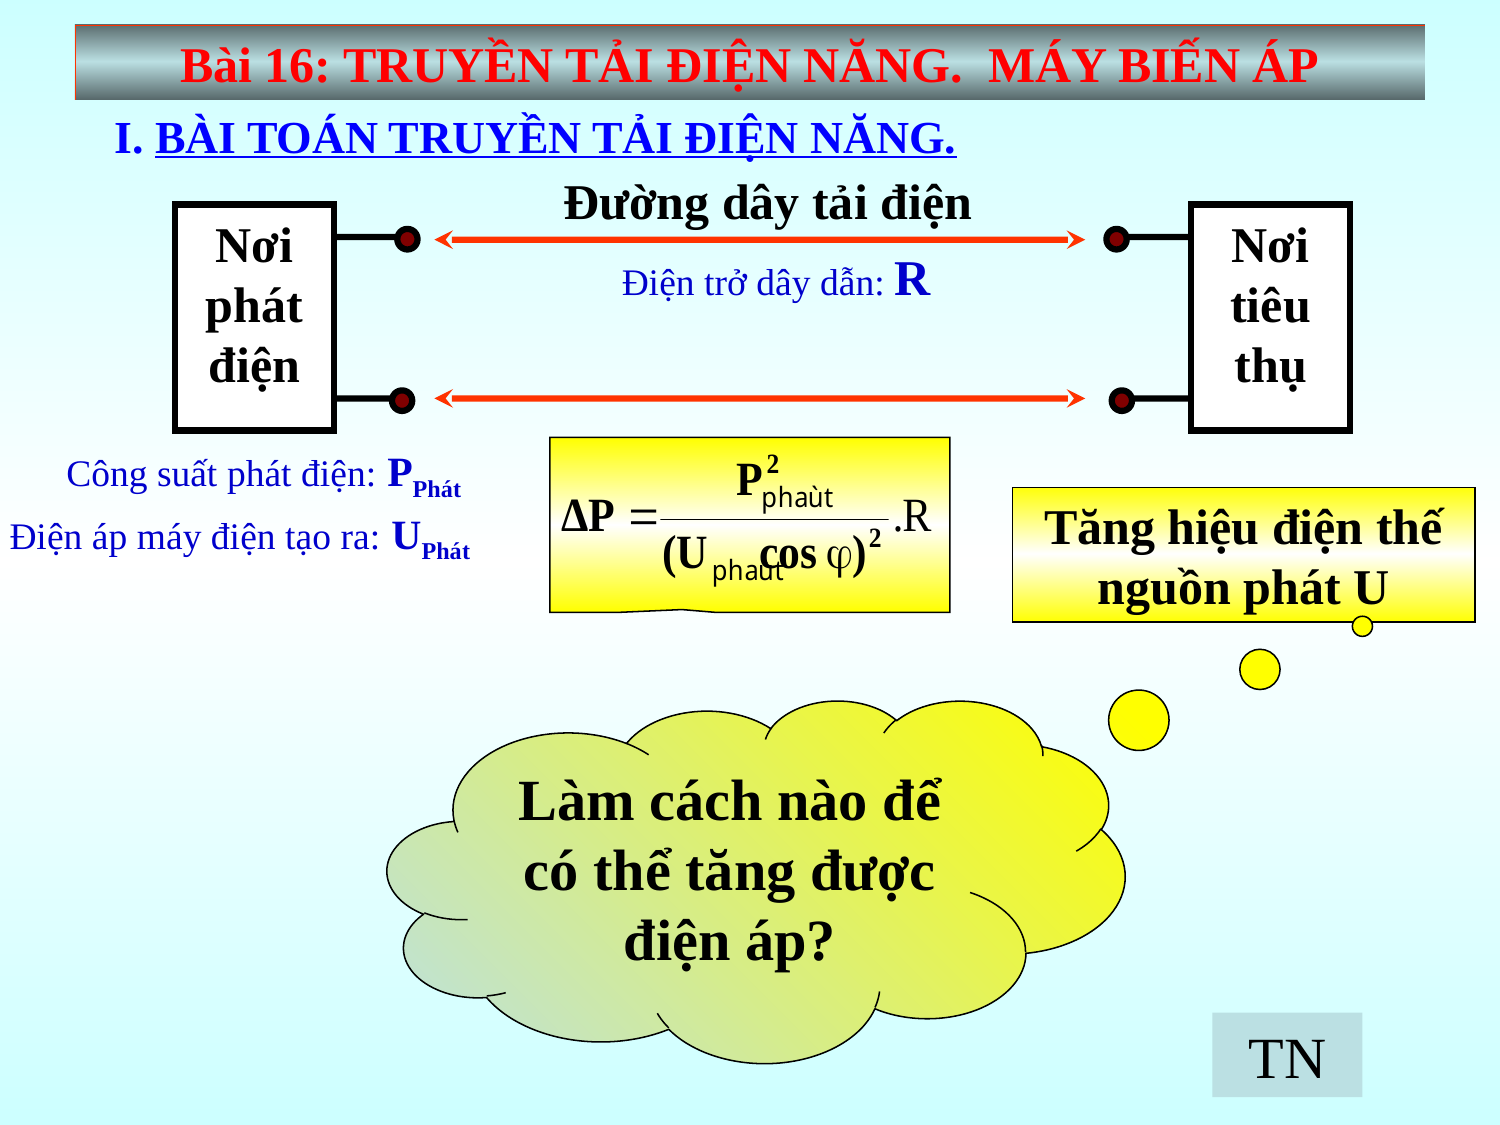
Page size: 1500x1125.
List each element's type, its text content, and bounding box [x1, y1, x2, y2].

text_box Công suất phát điện: PPhát [51, 437, 477, 500]
text_box Bài 16: TRUYỀN TẢI ĐIỆN NĂNG. MÁY BIẾN ÁP [74, 24, 1425, 100]
text_box Làm cách nào để có thể tăng được điện áp? [1239, 649, 1281, 690]
text_box [988, 100, 1425, 233]
text_box Làm cách nào để có thể tăng được điện áp? [1108, 690, 1170, 751]
text_box Làm cách nào để có thể tăng được điện áp? [386, 701, 1126, 1064]
text_box [74, 100, 548, 233]
text_box Đường dây tải điện [548, 170, 988, 203]
text_box Tăng hiệu điện thế nguồn phát U [1012, 487, 1475, 623]
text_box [555, 443, 942, 596]
text_box [549, 439, 950, 613]
text_box I. BÀI TOÁN TRUYỀN TẢI ĐIỆN NĂNG. [99, 100, 1188, 170]
text_box Điện áp máy điện tạo ra: UPhát [0, 500, 485, 572]
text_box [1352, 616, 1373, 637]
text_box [174, 204, 1351, 431]
text_box TN [1212, 1012, 1363, 1098]
